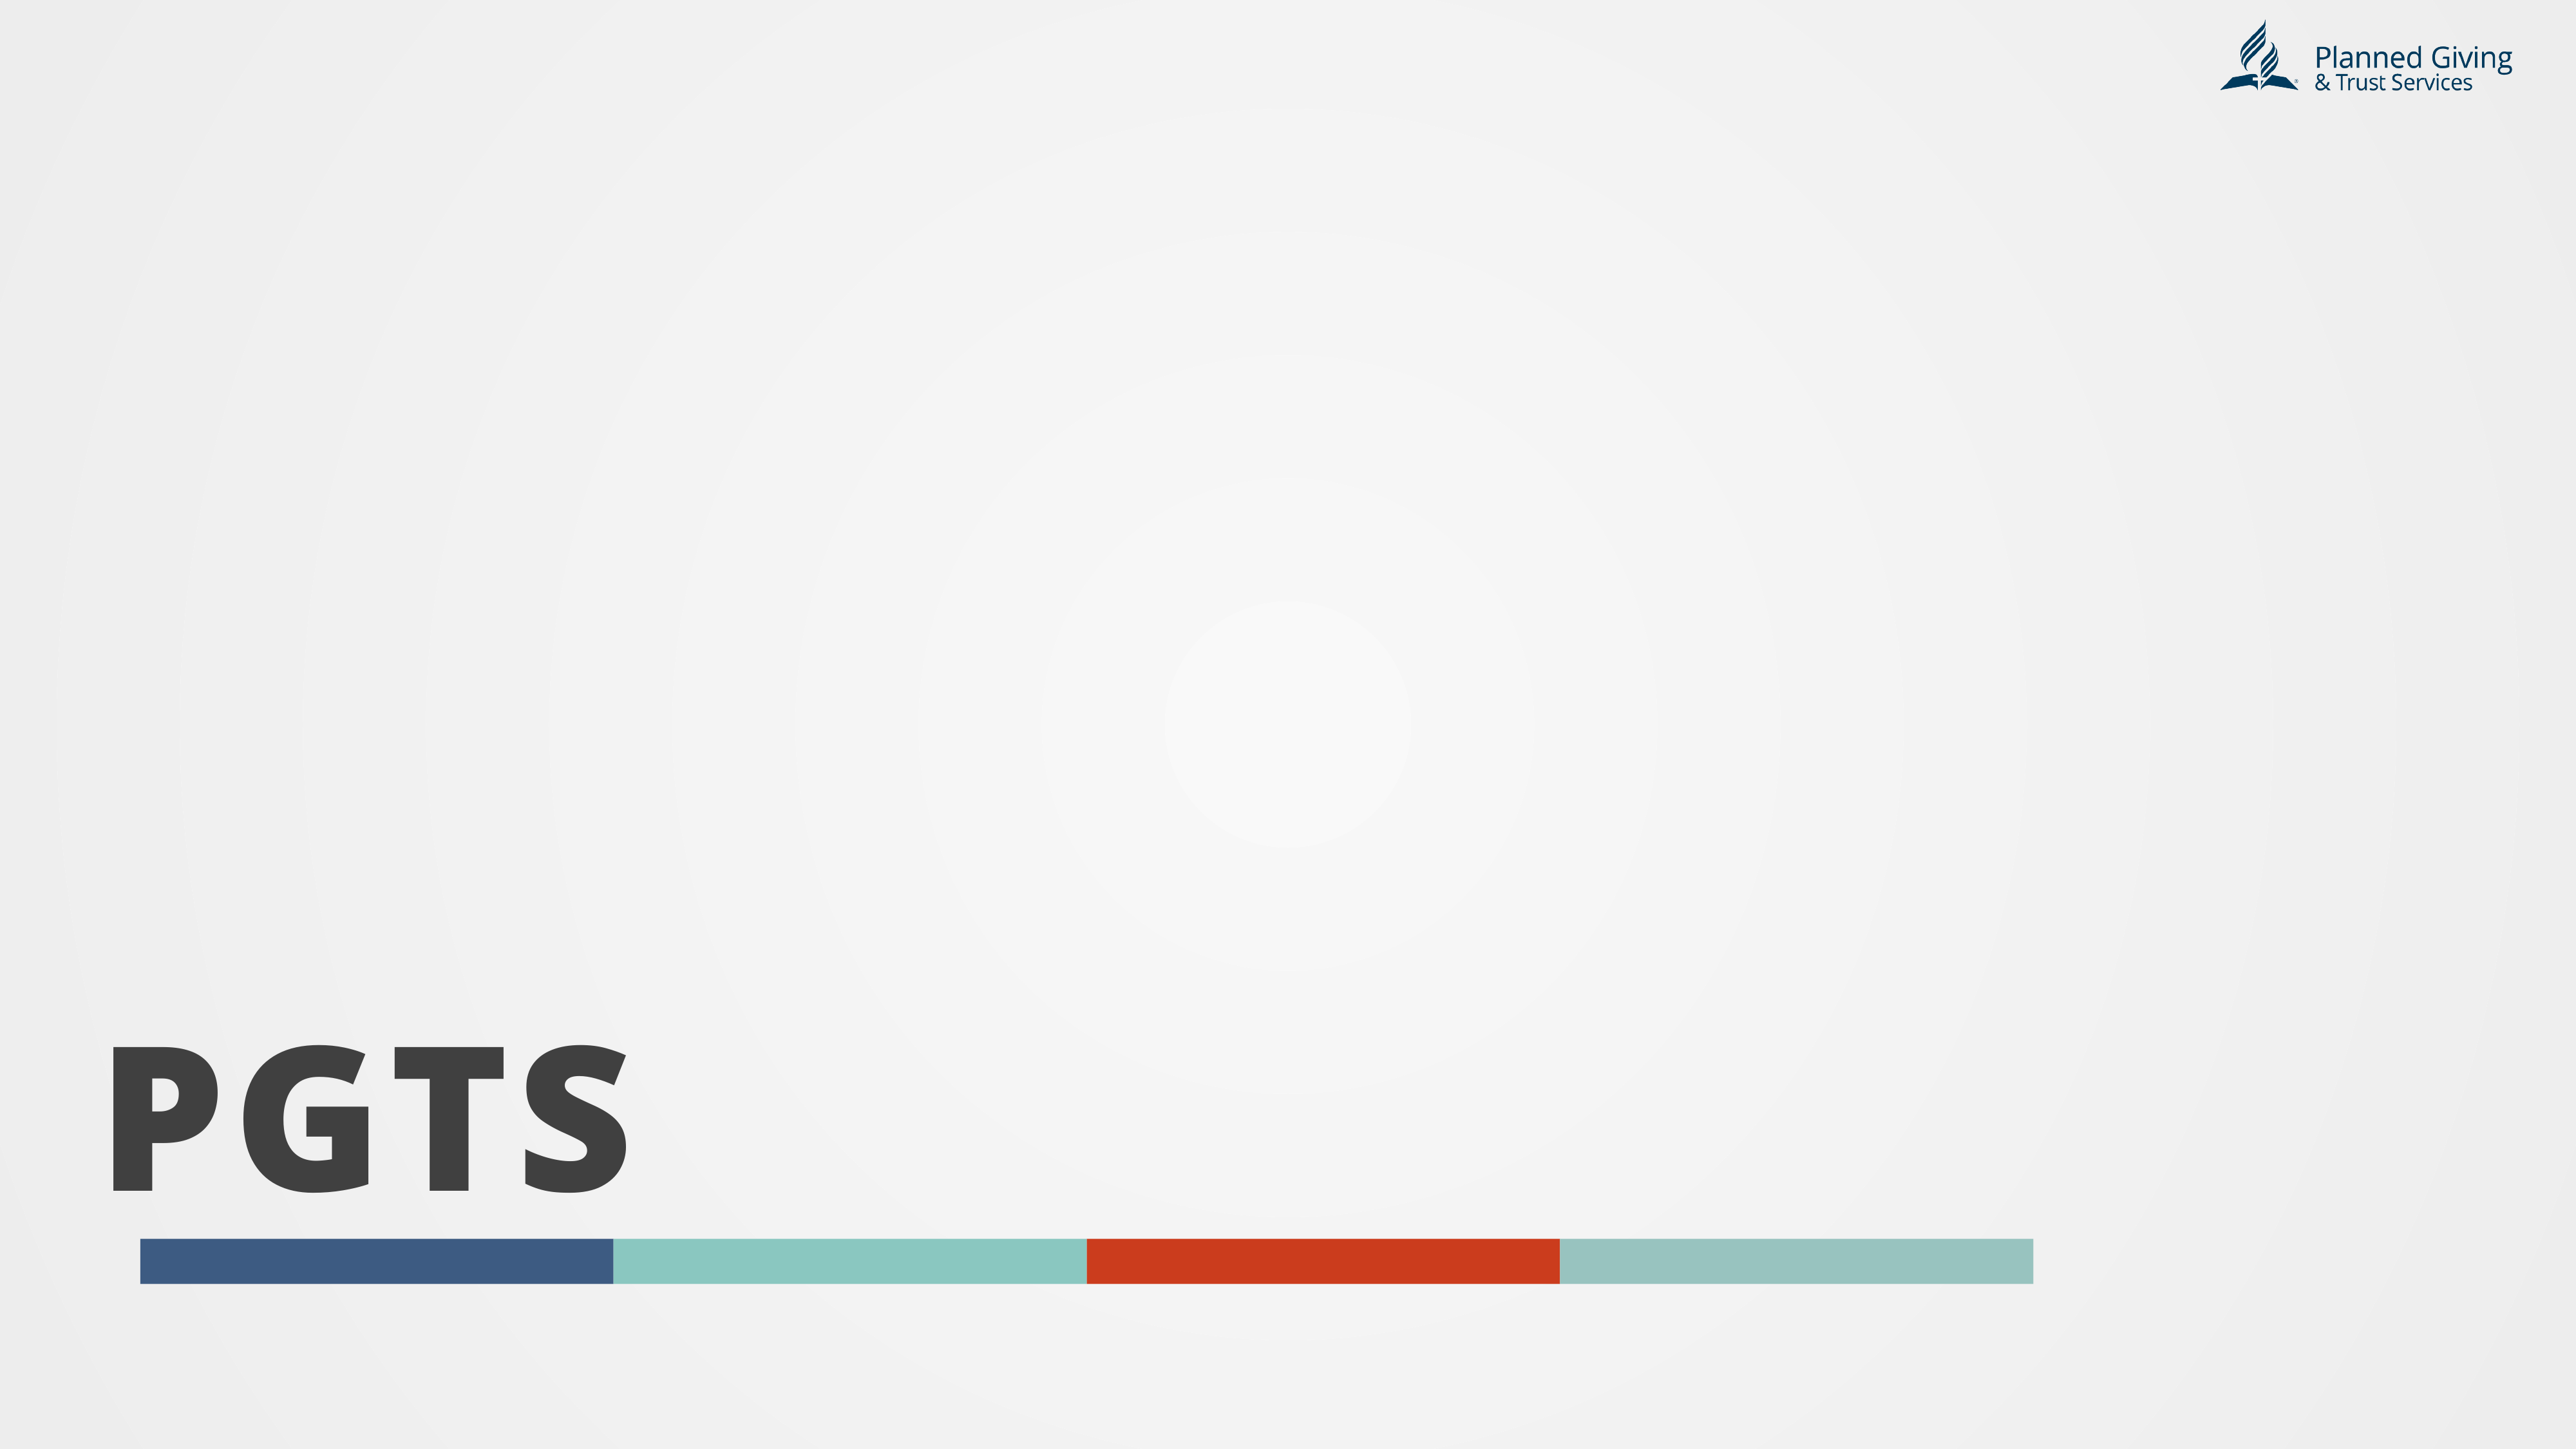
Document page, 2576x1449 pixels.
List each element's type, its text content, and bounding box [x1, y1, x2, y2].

picture [2216, 15, 2516, 97]
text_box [140, 1238, 2034, 1284]
text_box PGTS [88, 985, 643, 1236]
